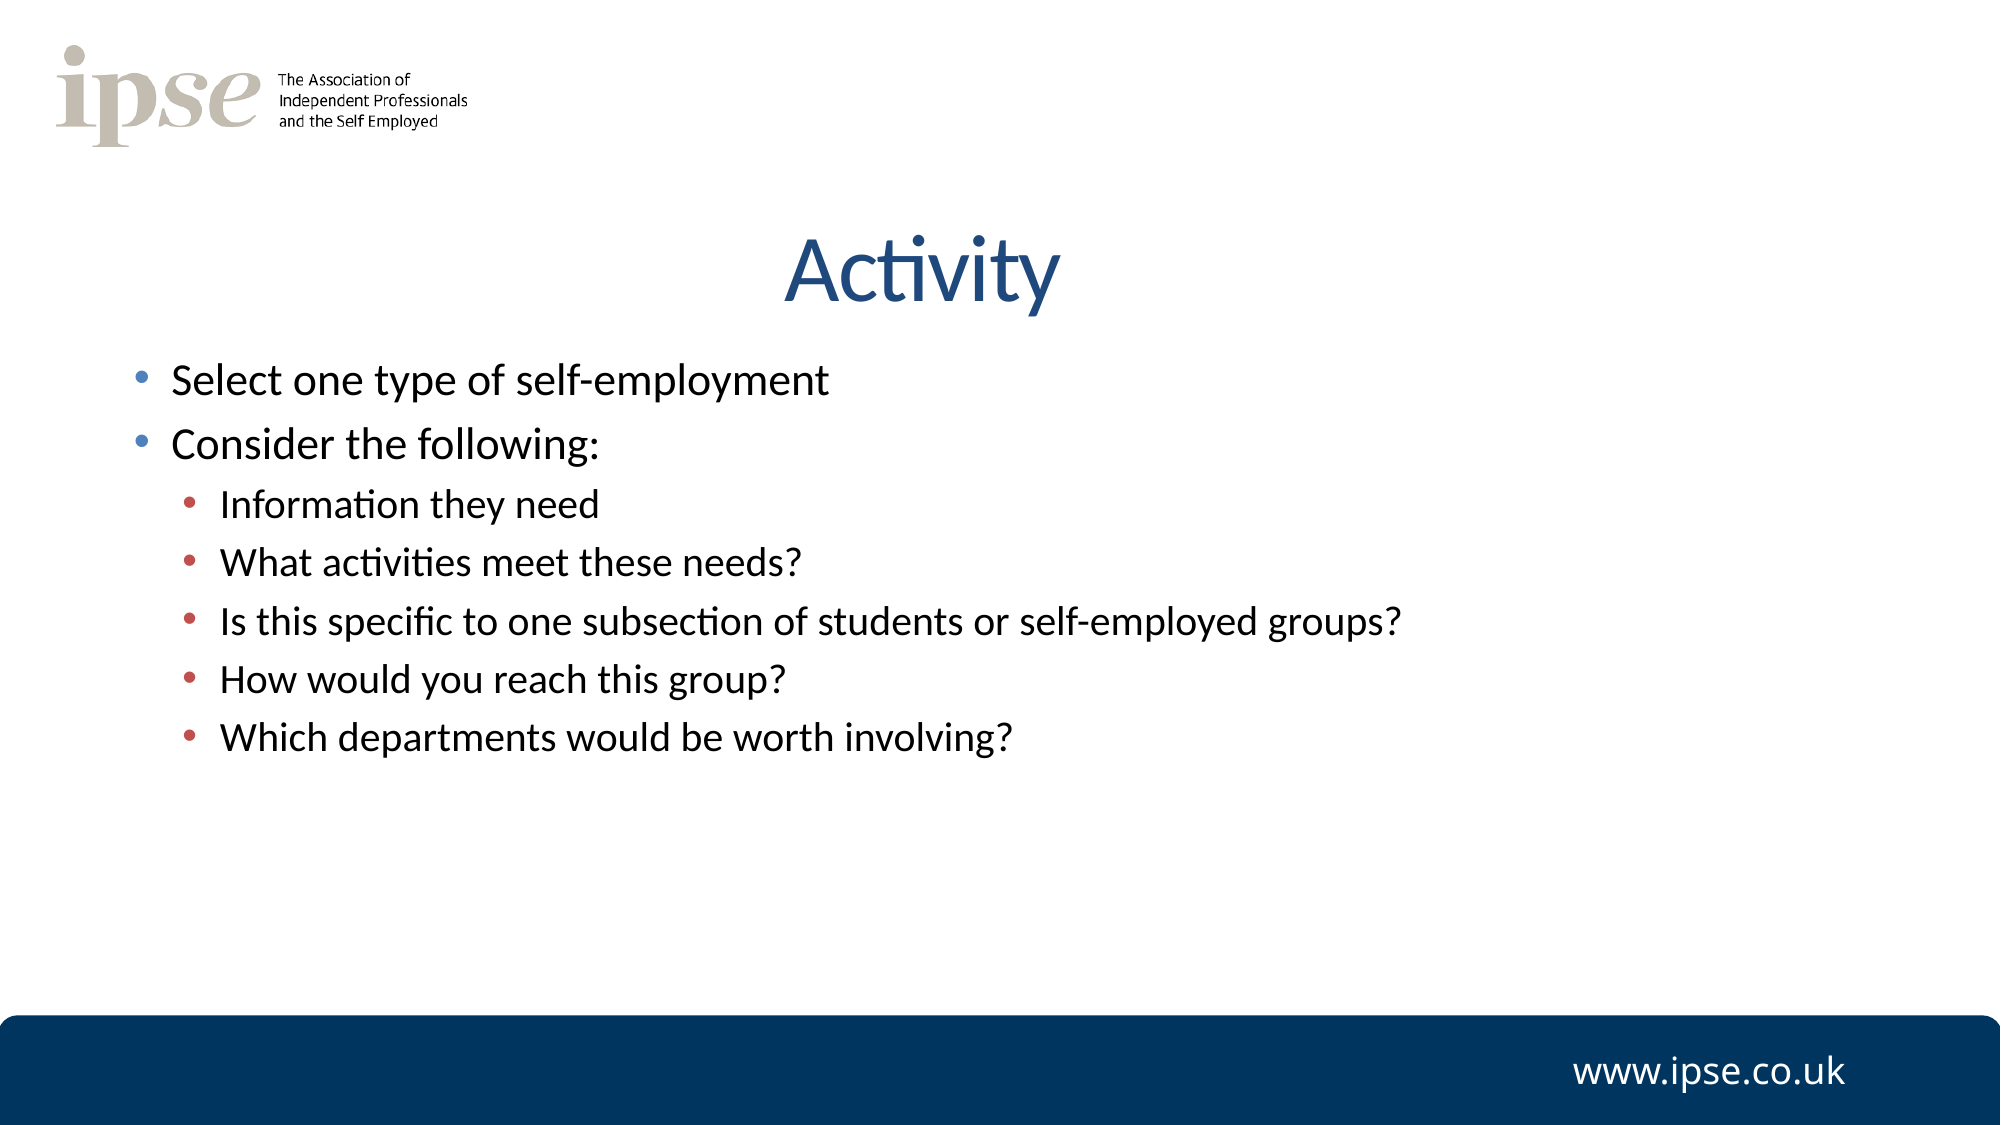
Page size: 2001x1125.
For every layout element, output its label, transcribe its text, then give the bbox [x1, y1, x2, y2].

text_box [0, 1015, 2000, 1125]
title Activity [99, 169, 1767, 341]
list Select one type of self-employment Consider the following: Information they need What activities meet these needs? Is this specific to one subsection of students or self-employed groups? How would you reach this group? Which departments would be worth involving? [99, 341, 1767, 1015]
picture [55, 44, 467, 148]
text_box www.ipse.co.uk [1558, 1039, 2000, 1100]
